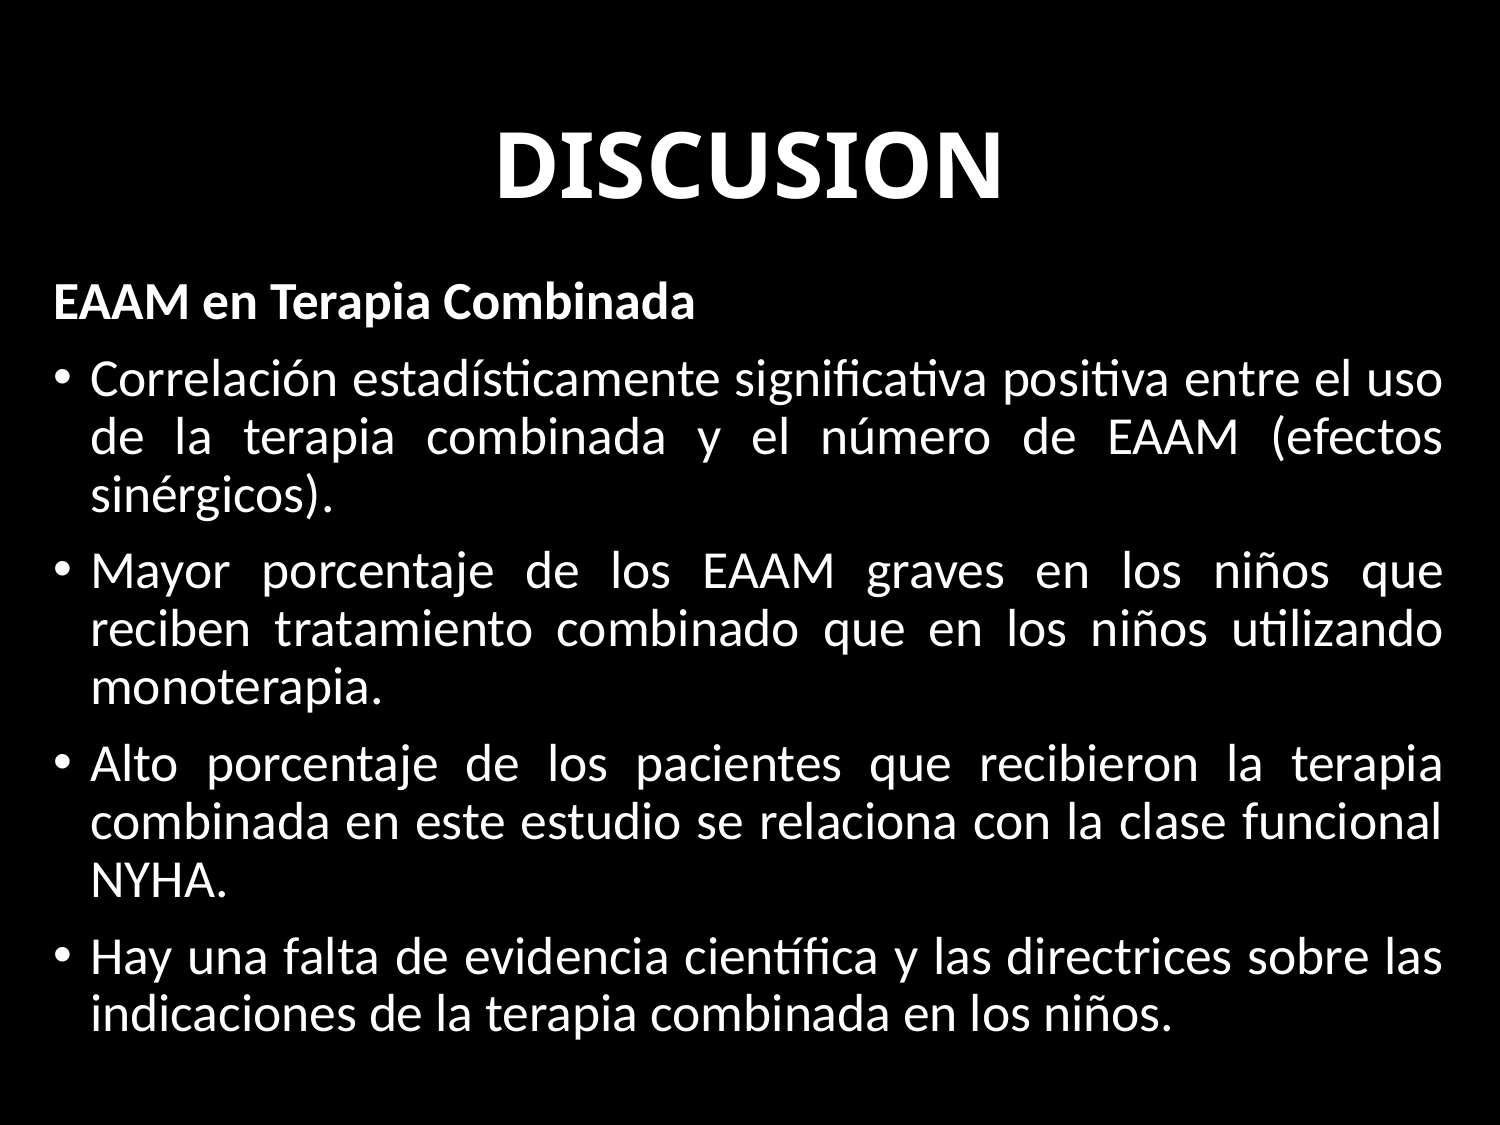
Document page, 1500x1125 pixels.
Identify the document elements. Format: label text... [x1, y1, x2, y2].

list EAAM en Terapia Combinada Correlación estadísticamente significativa positiva entre el uso de la terapia combinada y el número de EAAM (efectos sinérgicos). Mayor porcentaje de los EAAM graves en los niños que reciben tratamiento combinado que en los niños utilizando monoterapia. Alto porcentaje de los pacientes que recibieron la terapia combinada en este estudio se relaciona con la clase funcional NYHA. Hay una falta de evidencia científica y las directrices sobre las indicaciones de la terapia combinada en los niños. [38, 265, 1460, 1057]
title DISCUSION [103, 59, 1397, 265]
